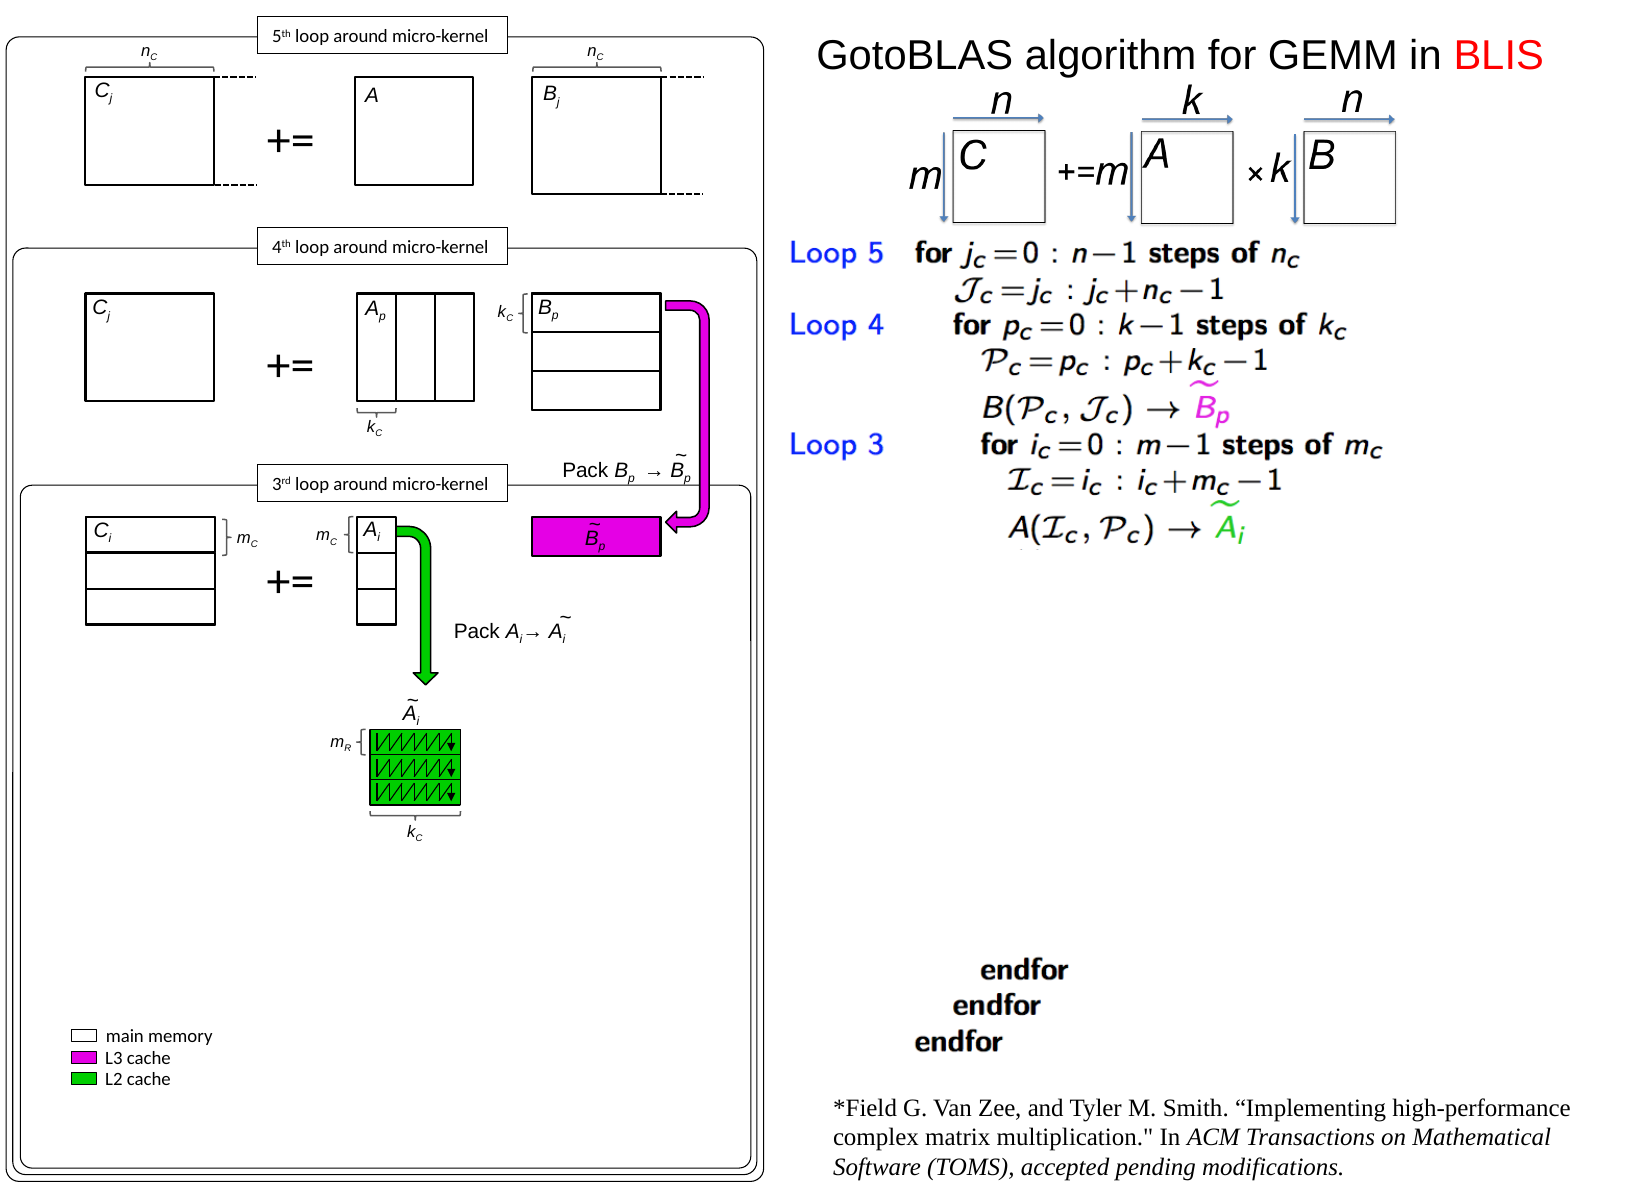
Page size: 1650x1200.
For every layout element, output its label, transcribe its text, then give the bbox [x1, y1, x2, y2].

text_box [12, 226, 757, 1175]
text_box nC [126, 32, 176, 67]
text_box nC [572, 32, 622, 67]
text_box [75, 286, 661, 411]
picture [776, 59, 1634, 1067]
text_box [77, 69, 704, 194]
text_box 5th loop around micro-kernel [257, 16, 508, 54]
text_box [3, 34, 766, 1184]
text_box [763, 433, 771, 490]
text_box GotoBLAS algorithm for GEMM in BLIS [681, 20, 1650, 93]
text_box *Field G. Van Zee, and Tyler M. Smith. “Implementing high-performance complex matrix multiplication." In ACM Transactions on Mathematical Software (TOMS), accepted pending modifications. [818, 1083, 1650, 1200]
